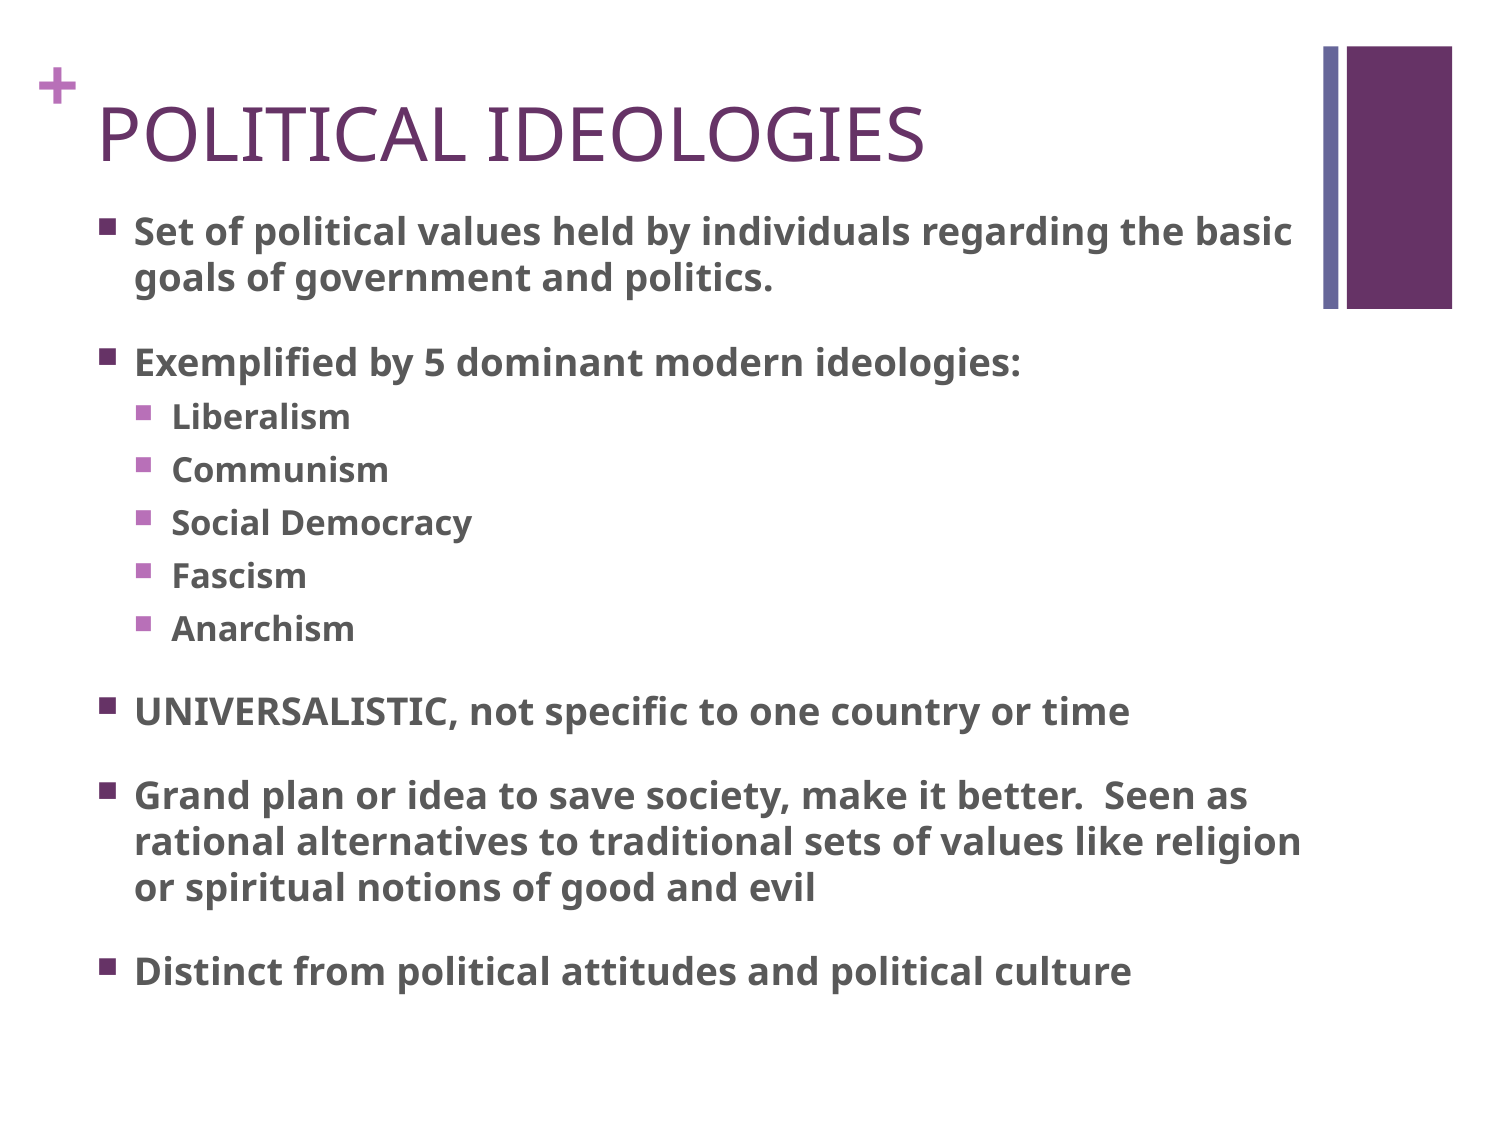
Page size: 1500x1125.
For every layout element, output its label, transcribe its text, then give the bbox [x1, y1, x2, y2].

list Set of political values held by individuals regarding the basic goals of government and politics. Exemplified by 5 dominant modern ideologies: Liberalism Communism Social Democracy Fascism Anarchism UNIVERSALISTIC, not specific to one country or time Grand plan or idea to save society, make it better. Seen as rational alternatives to traditional sets of values like religion or spiritual notions of good and evil Distinct from political attitudes and political culture [81, 200, 1322, 1005]
title POLITICAL IDEOLOGIES [81, 79, 1322, 200]
